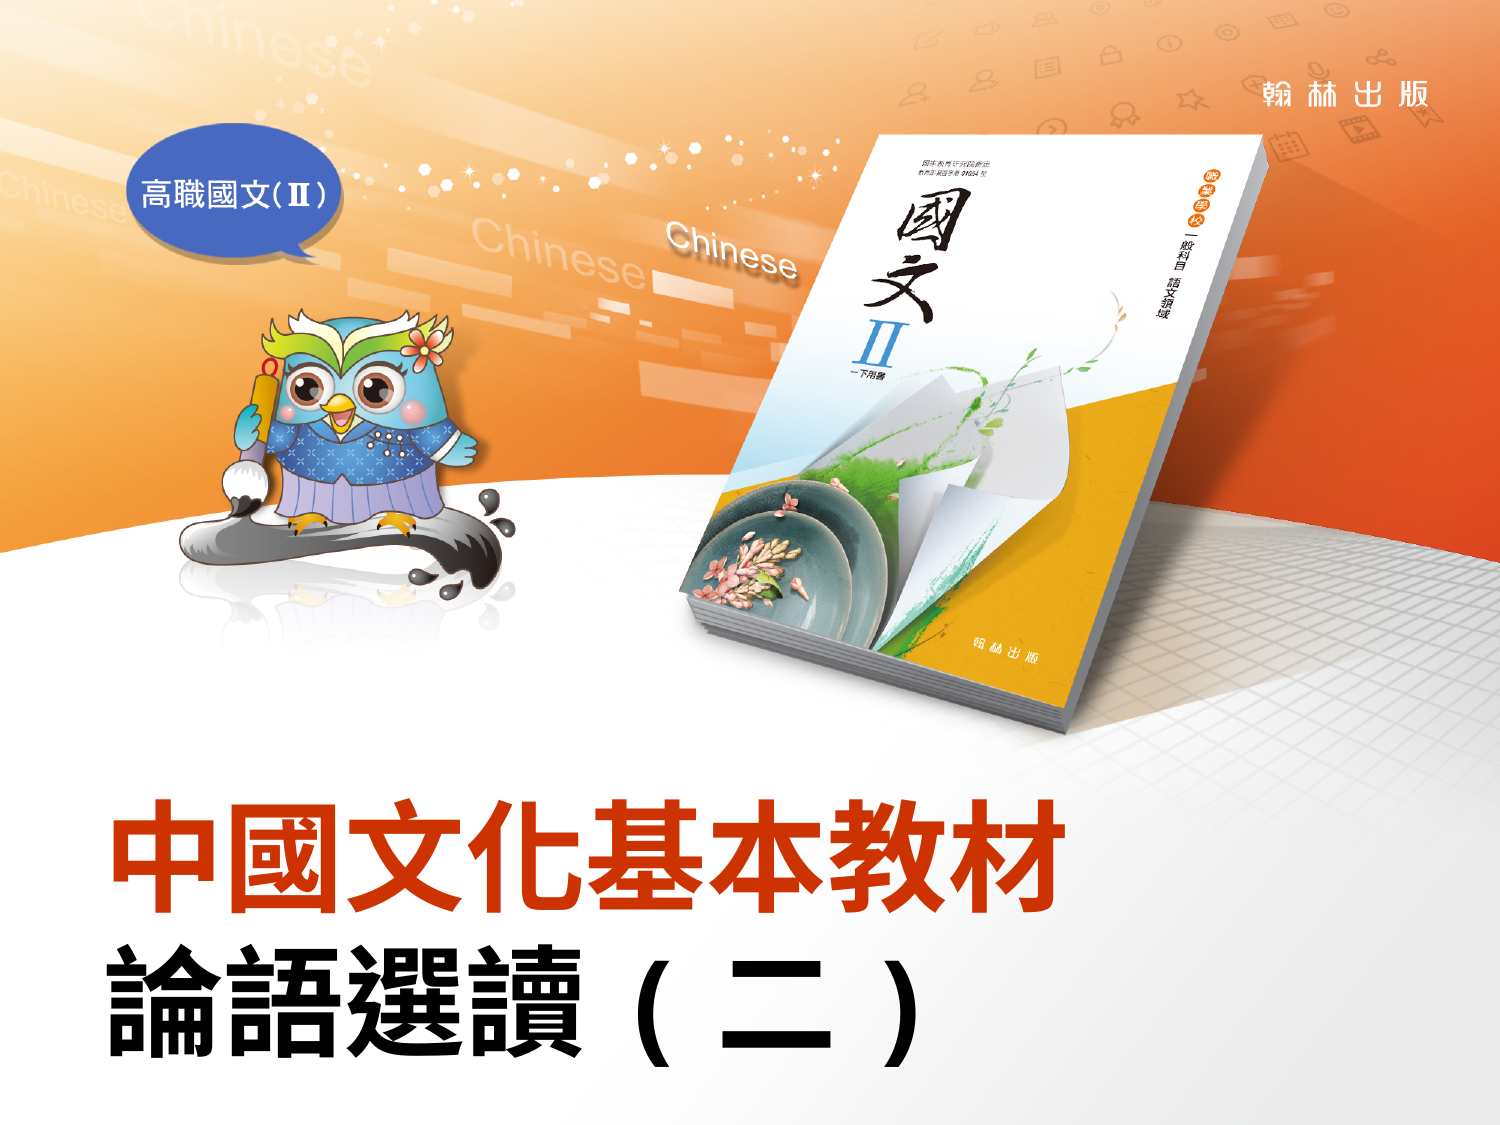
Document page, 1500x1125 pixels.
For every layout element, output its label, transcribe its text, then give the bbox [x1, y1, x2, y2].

picture [0, 0, 1500, 1125]
text_box 中國文化基本教材 論語選讀(二) [88, 805, 1353, 1047]
